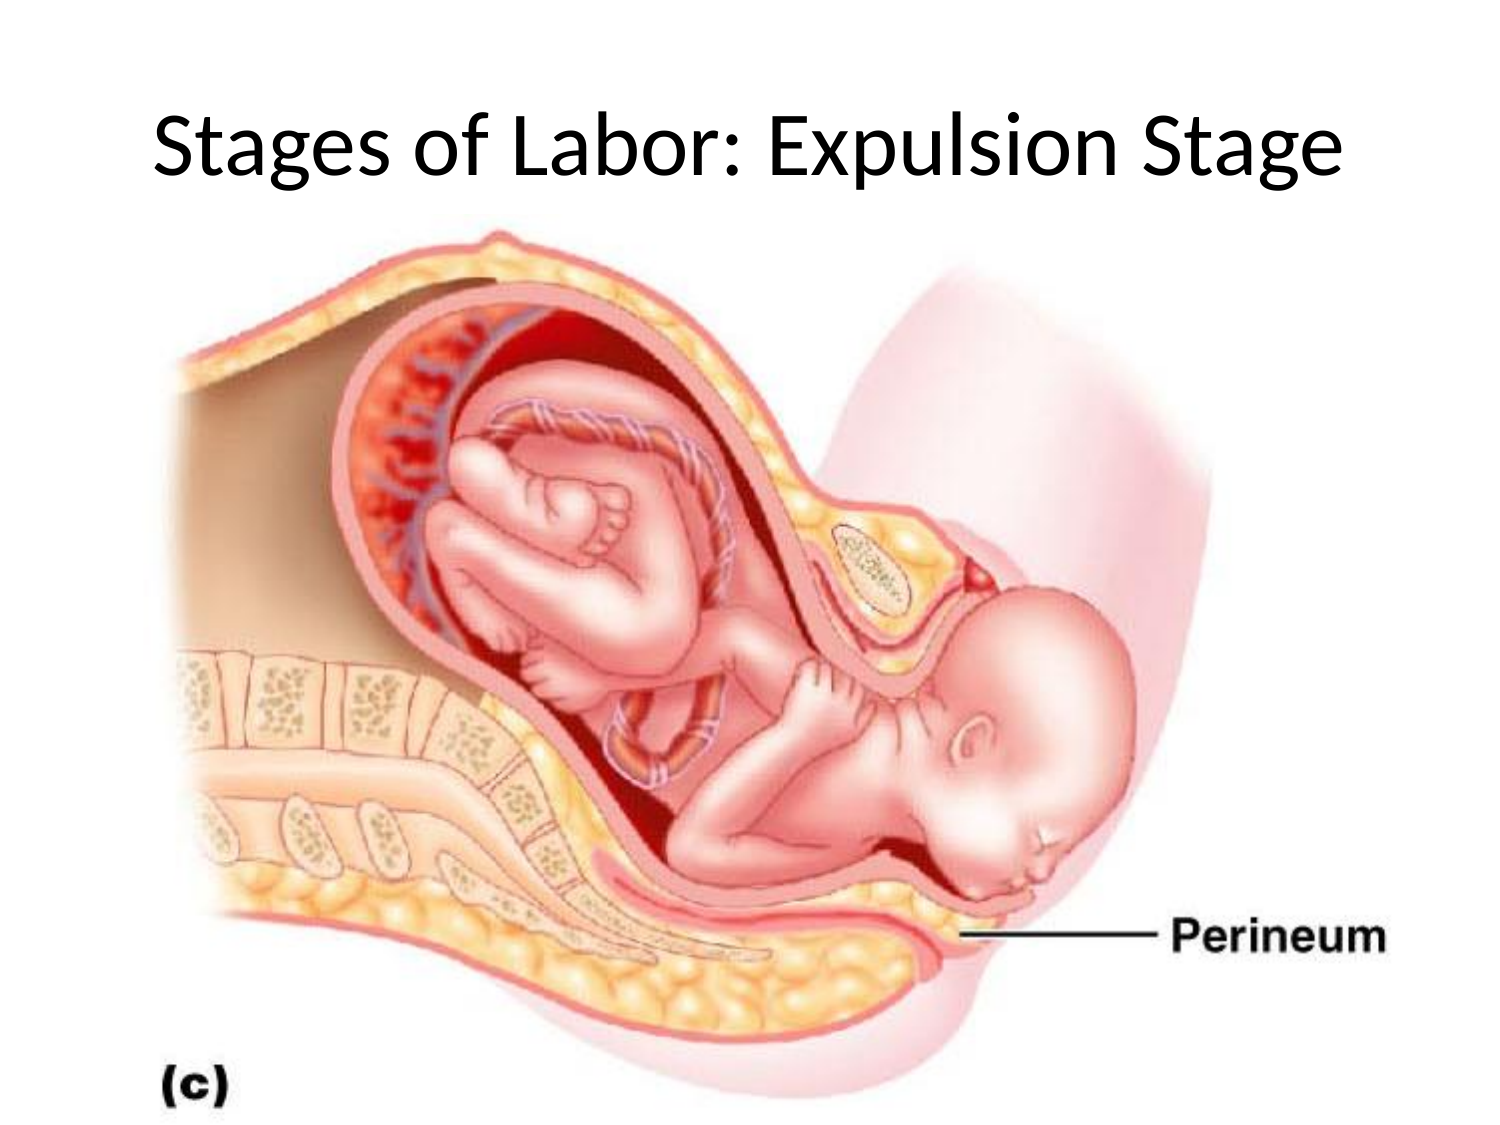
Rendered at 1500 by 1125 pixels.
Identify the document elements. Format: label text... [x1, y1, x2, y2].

picture [112, 214, 1409, 1125]
title Stages of Labor: Expulsion Stage [75, 45, 1425, 233]
